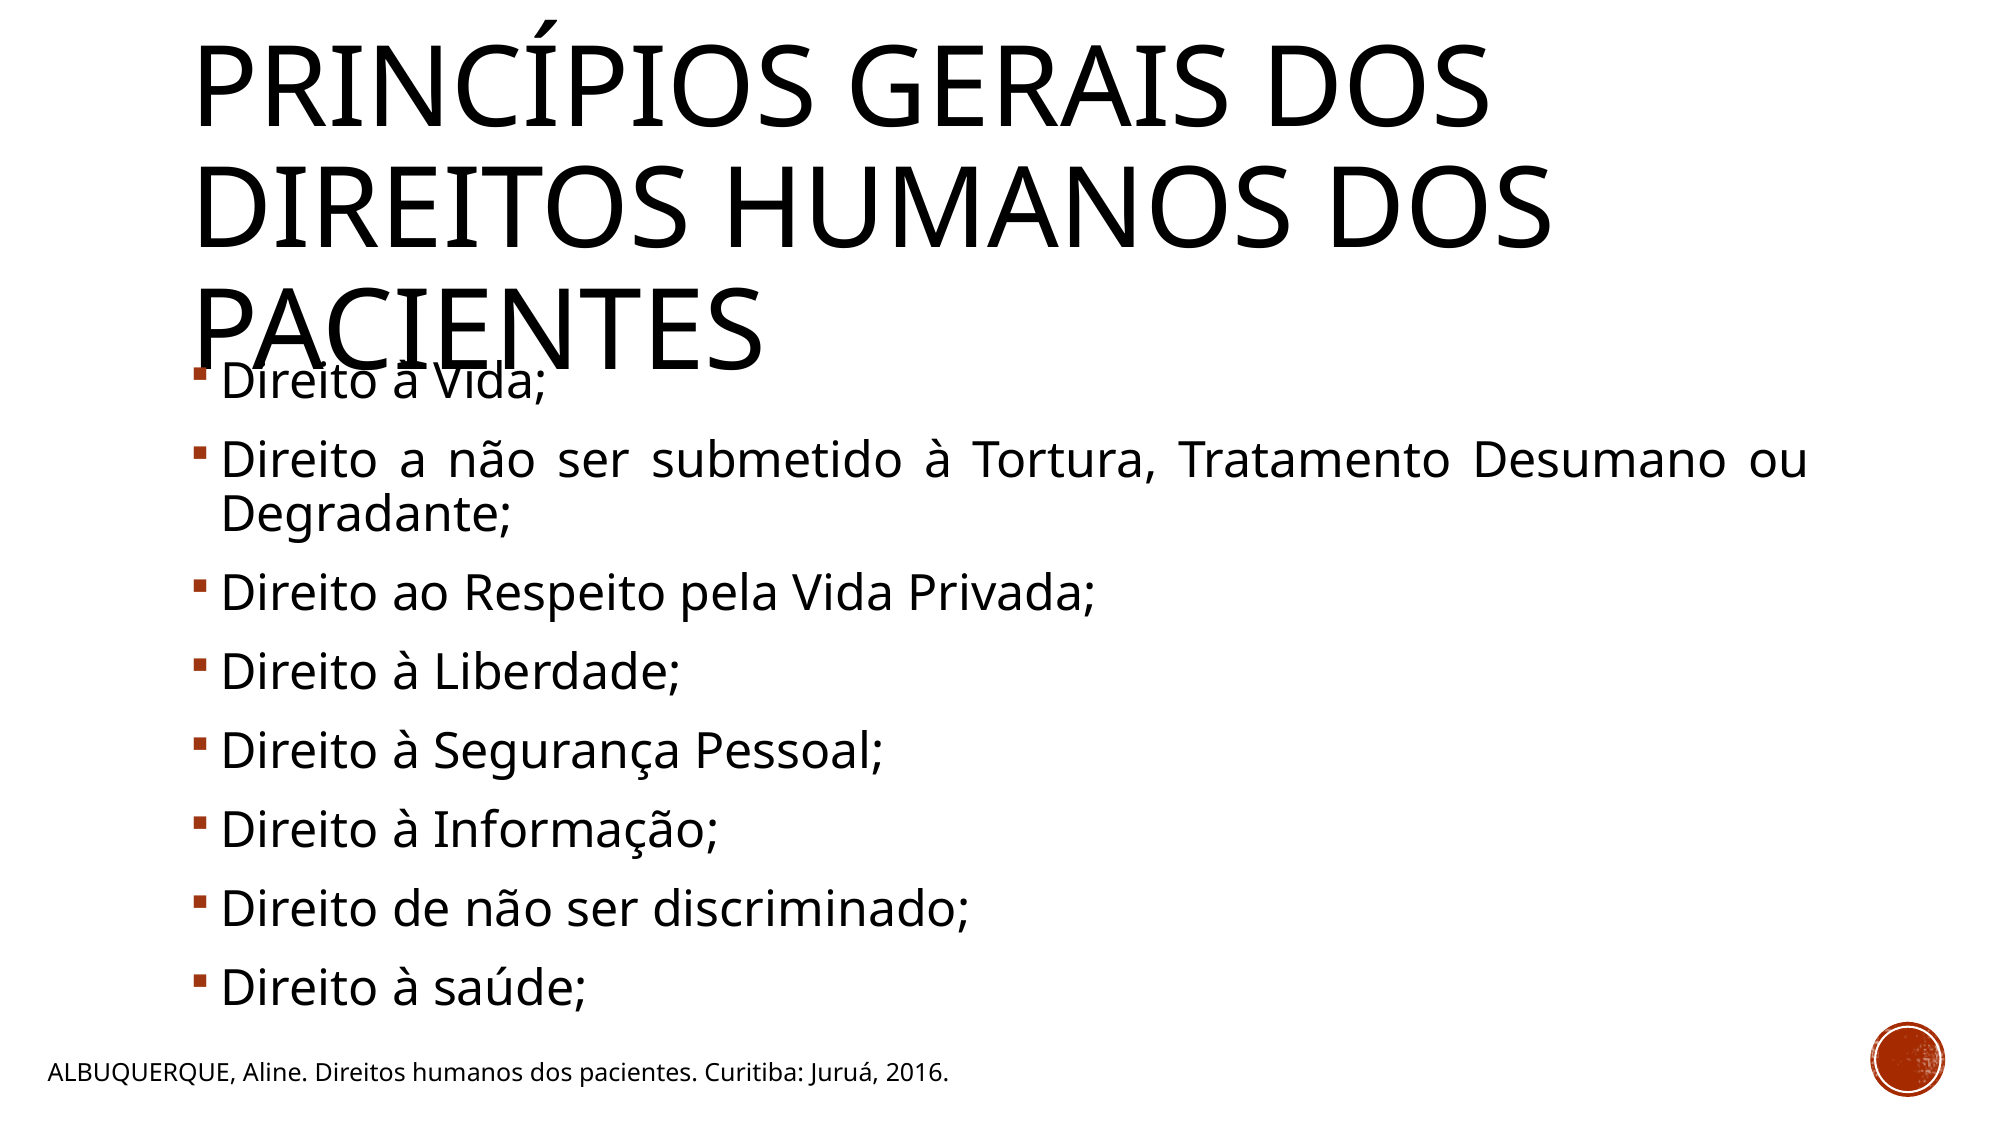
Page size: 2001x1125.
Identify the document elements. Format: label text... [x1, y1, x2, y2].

list Direito à Vida; Direito a não ser submetido à Tortura, Tratamento Desumano ou Degradante; Direito ao Respeito pela Vida Privada; Direito à Liberdade; Direito à Segurança Pessoal; Direito à Informação; Direito de não ser discriminado; Direito à saúde; [175, 348, 1826, 1013]
title PRINCÍPIOS GERAIS DOS DIREITOS HUMANOS DOS PACIENTES [175, 79, 1826, 344]
text_box ALBUQUERQUE, Aline. Direitos humanos dos pacientes. Curitiba: Juruá, 2016. [32, 1049, 1859, 1094]
